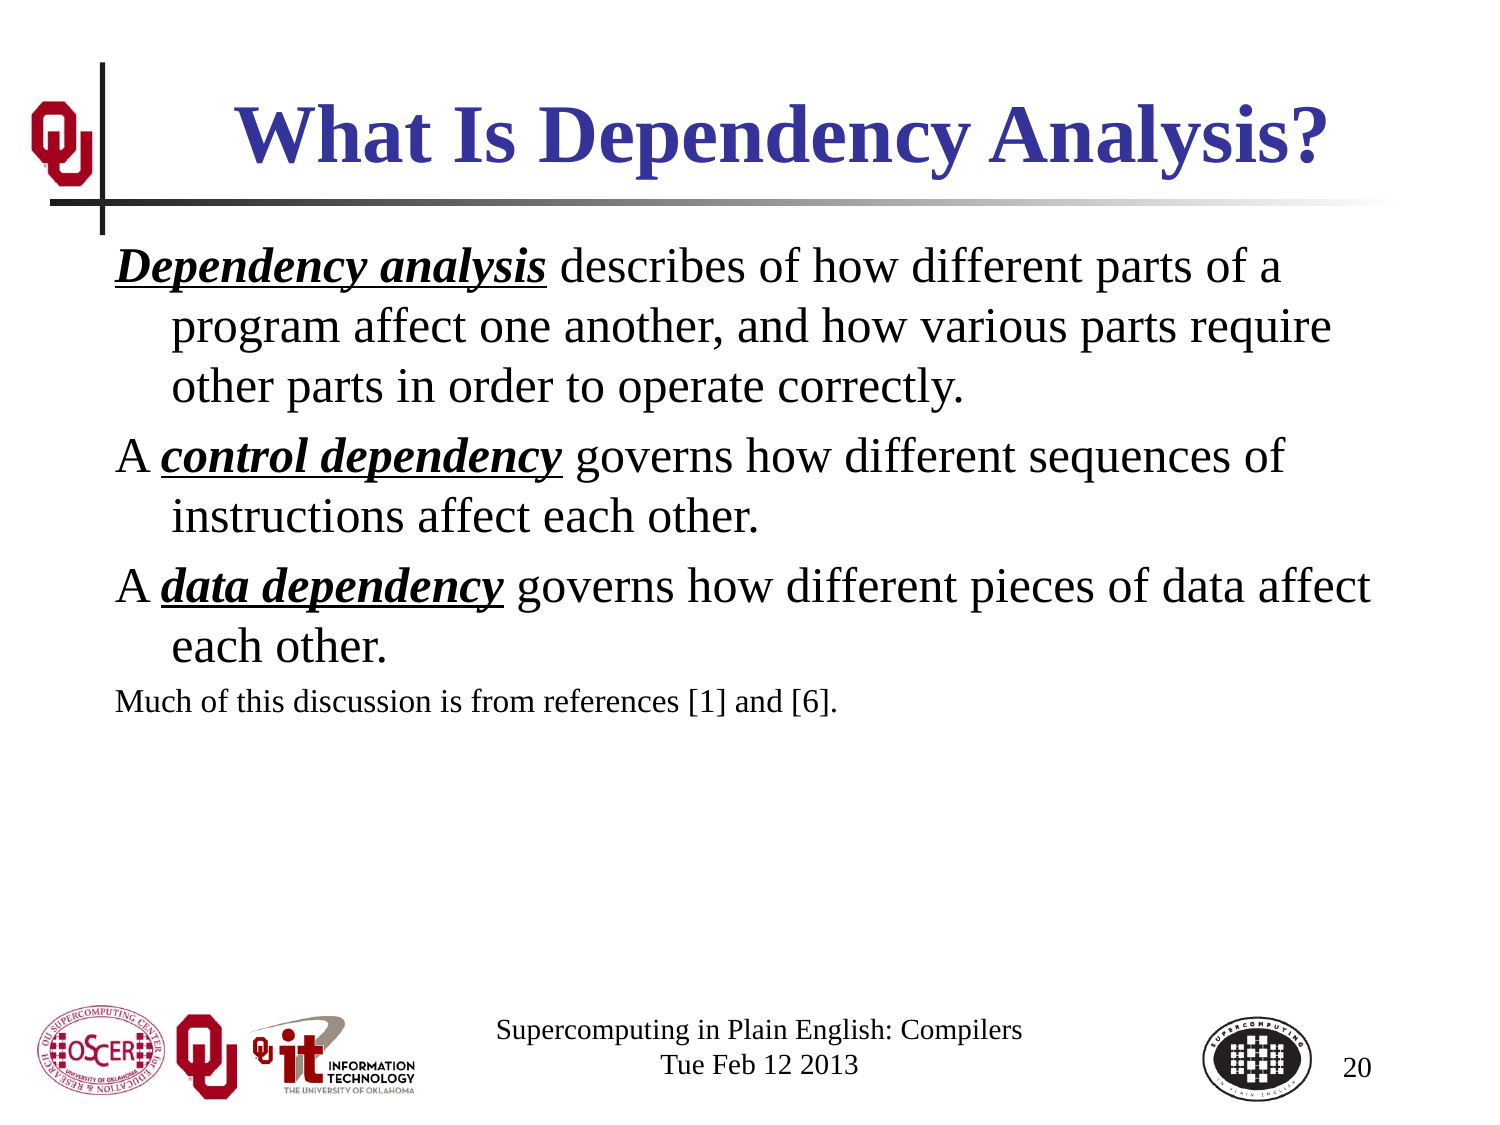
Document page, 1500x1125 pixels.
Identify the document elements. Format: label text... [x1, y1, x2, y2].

list Dependency analysis describes of how different parts of a program affect one another, and how various parts require other parts in order to operate correctly. A control dependency governs how different sequences of instructions affect each other. A data dependency governs how different pieces of data affect each other. Much of this discussion is from references [1] and [6]. [99, 224, 1426, 1001]
picture [37, 1005, 165, 1095]
picture [174, 1005, 425, 1104]
footer Supercomputing in Plain English: Compilers Tue Feb 12 2013 [431, 1012, 1088, 1088]
picture [29, 99, 94, 189]
picture [1200, 1091, 1314, 1104]
slide_number 20 [1174, 1015, 1388, 1091]
title What Is Dependency Analysis? [124, 74, 1442, 187]
